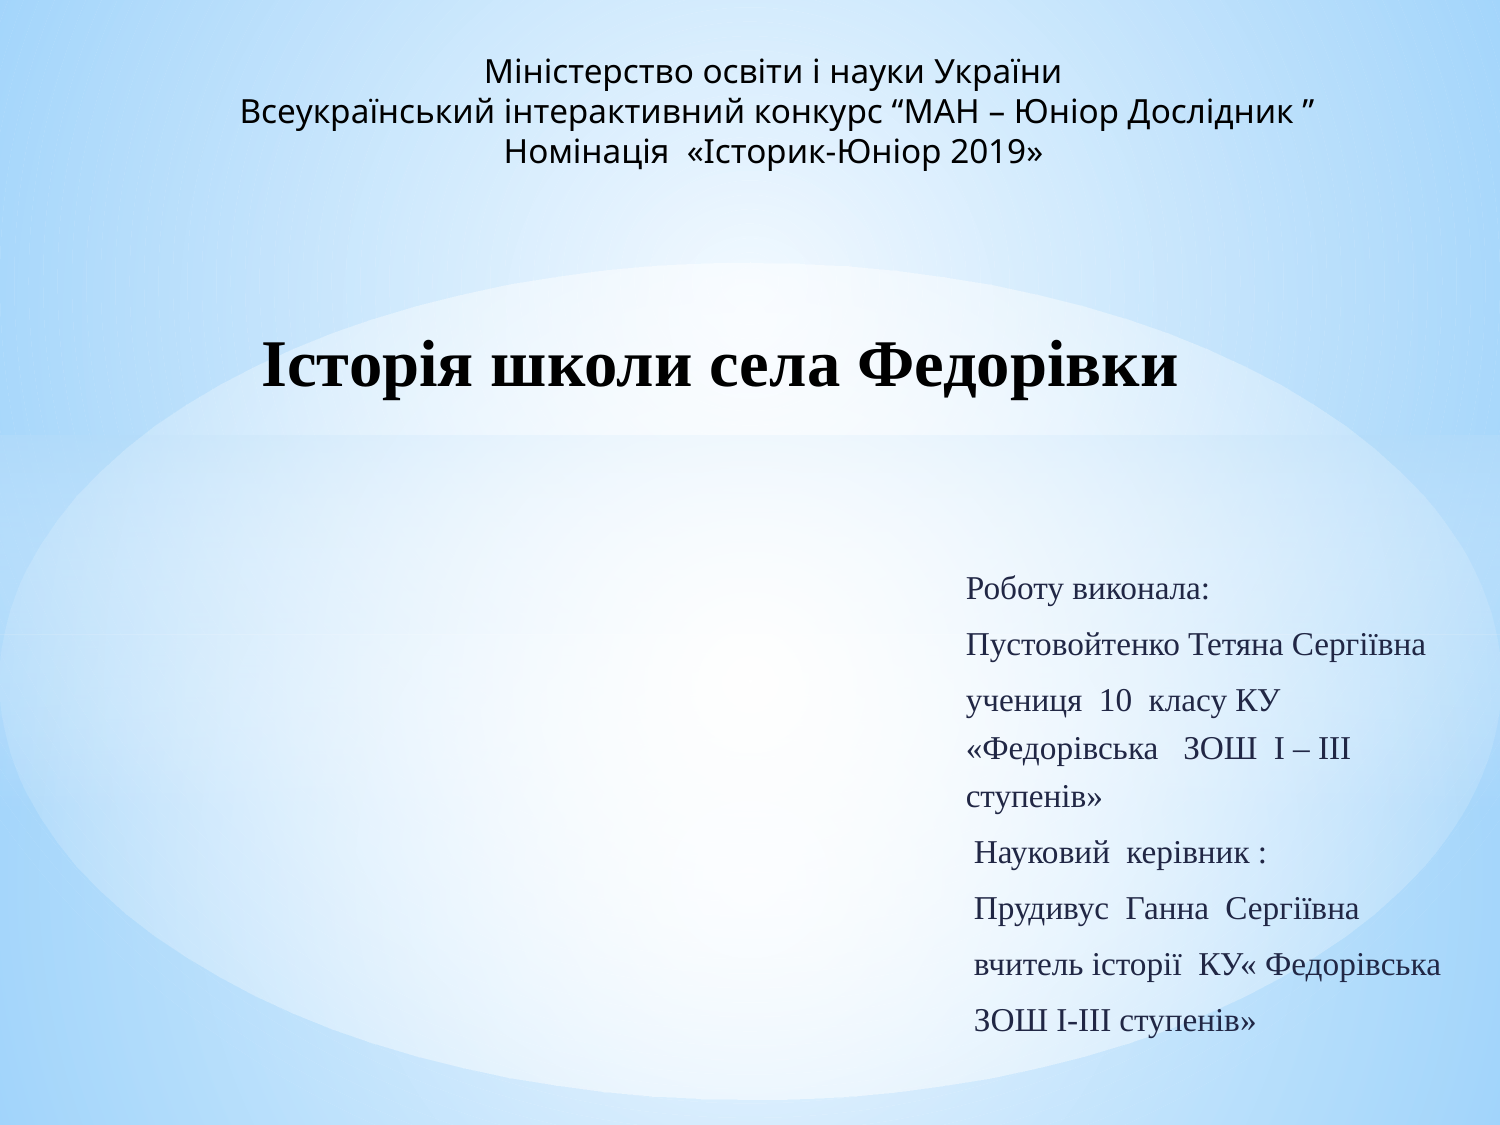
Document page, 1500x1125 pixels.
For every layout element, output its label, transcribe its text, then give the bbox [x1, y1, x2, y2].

text_box Міністерство освіти і науки України Всеукраїнський інтерактивний конкурс “МАН – Юніор Дослідник ” Номінація «Історик-Юніор 2019» [88, 42, 1459, 178]
subtitle Роботу виконала: Пустовойтенко Тетяна Сергіївна учениця 10 класу КУ «Федорівська ЗОШ І – ІІІ ступенів» Науковий керівник : Прудивус Ганна Сергіївна вчитель історії КУ« Федорівська ЗОШ І-ІІІ ступенів» [950, 550, 1459, 1047]
text_box Історія школи села Федорівки [246, 312, 1195, 407]
